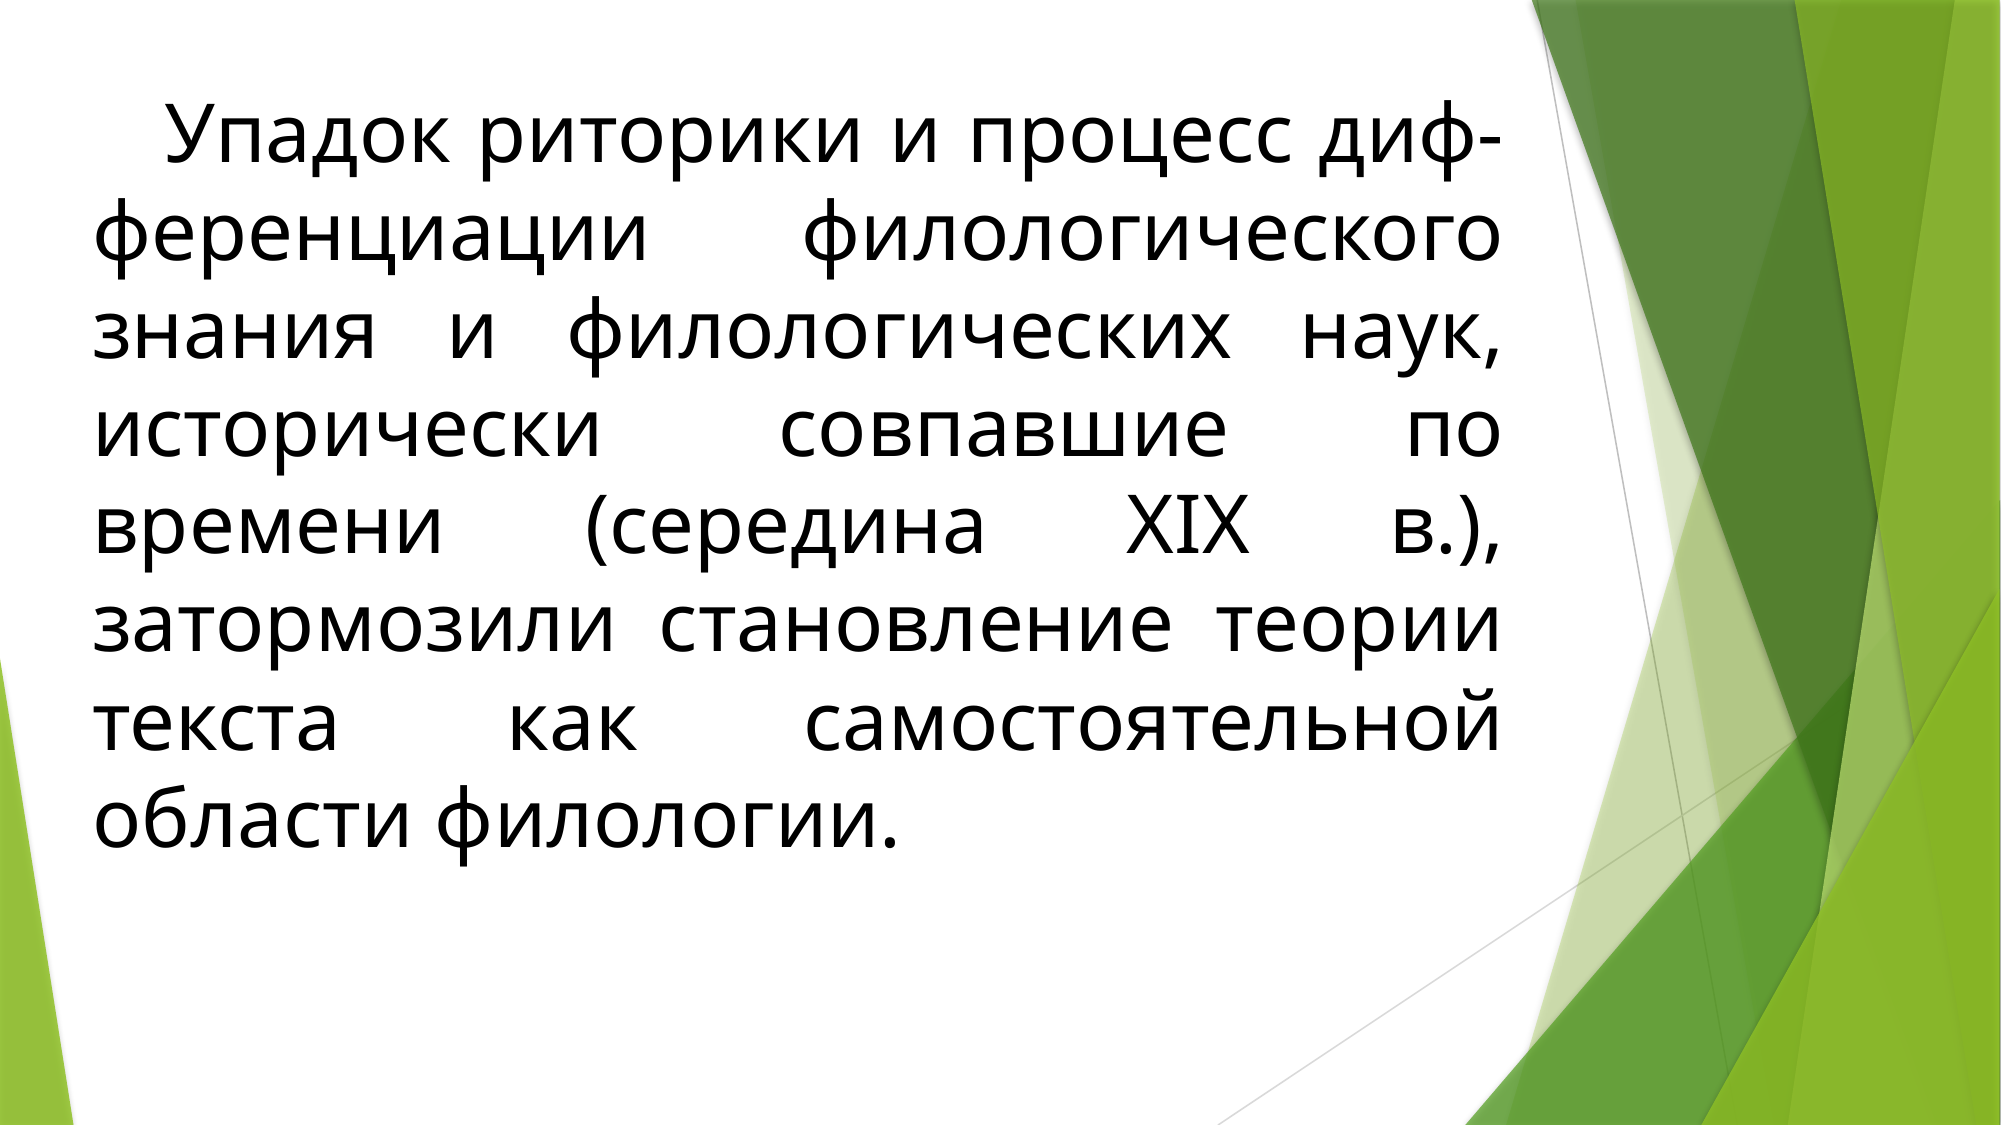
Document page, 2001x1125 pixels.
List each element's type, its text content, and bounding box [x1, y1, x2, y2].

list Упадок риторики и процесс диф- ференциации филологического знания и филологических наук, исторически совпавшие по времени (середина XIX в.), затормозили становление теории текста как самостоятельной области филологии. [77, 72, 1522, 974]
